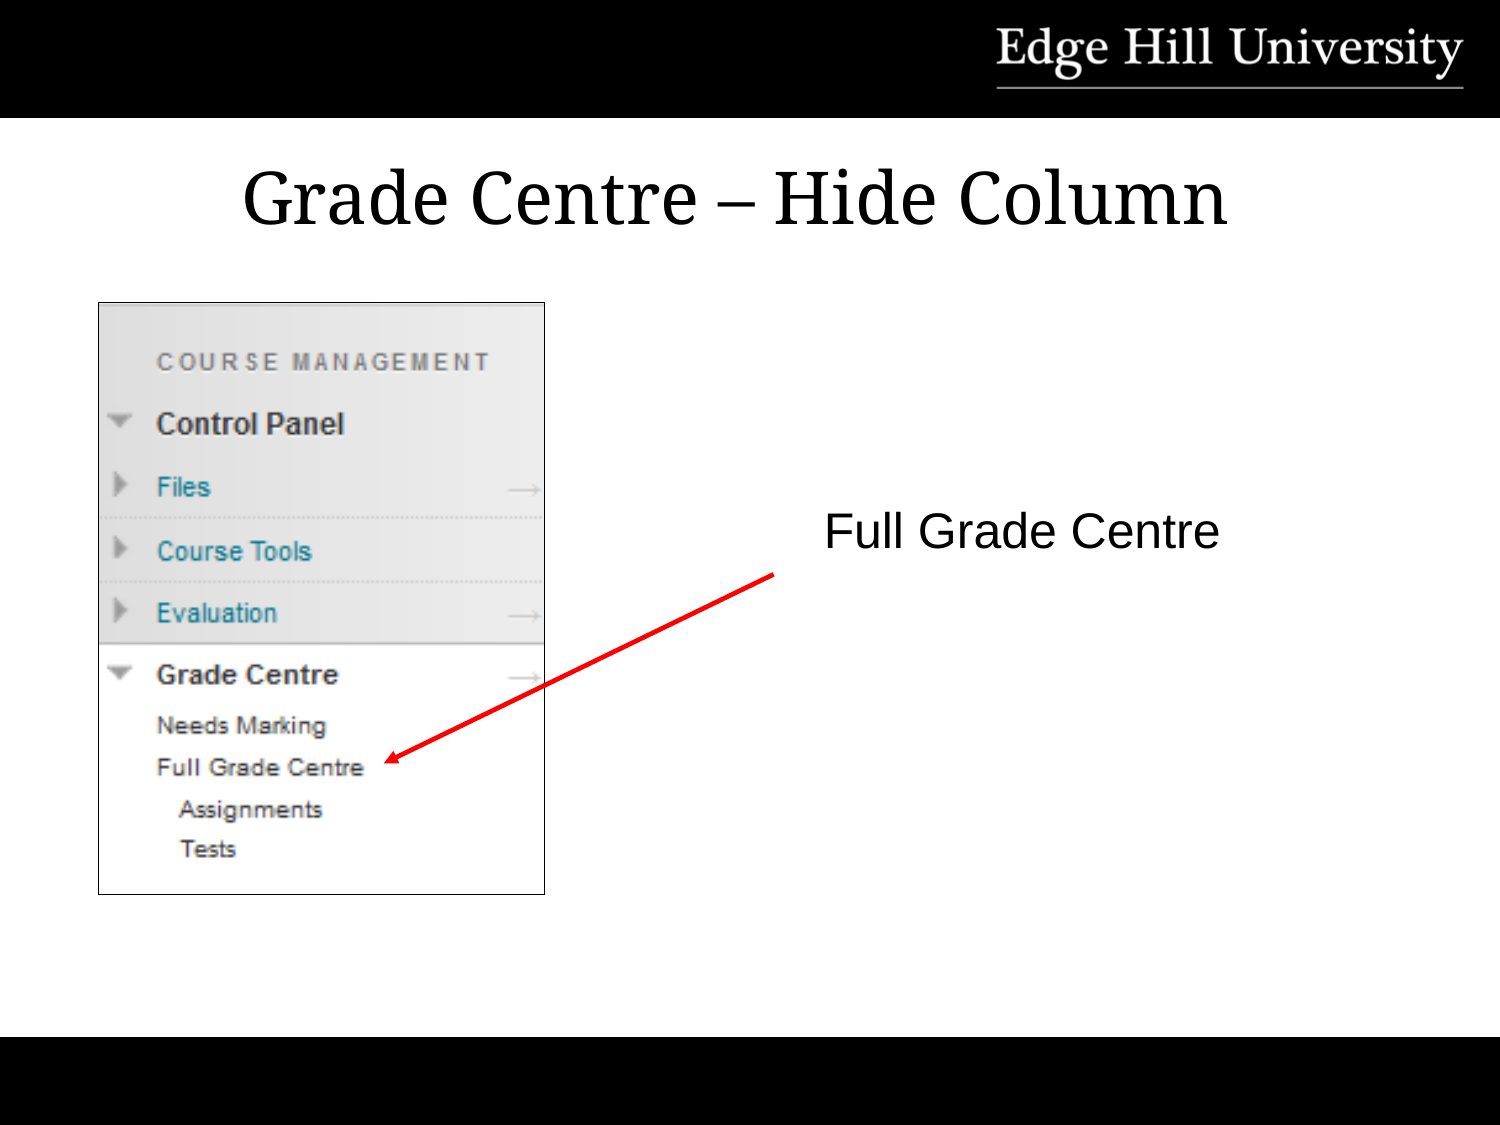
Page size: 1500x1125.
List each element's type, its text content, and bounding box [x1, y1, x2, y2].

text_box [383, 491, 1318, 764]
text_box Grade Centre – Hide Column [98, 101, 1374, 290]
picture [0, 0, 1500, 118]
picture [97, 302, 545, 895]
